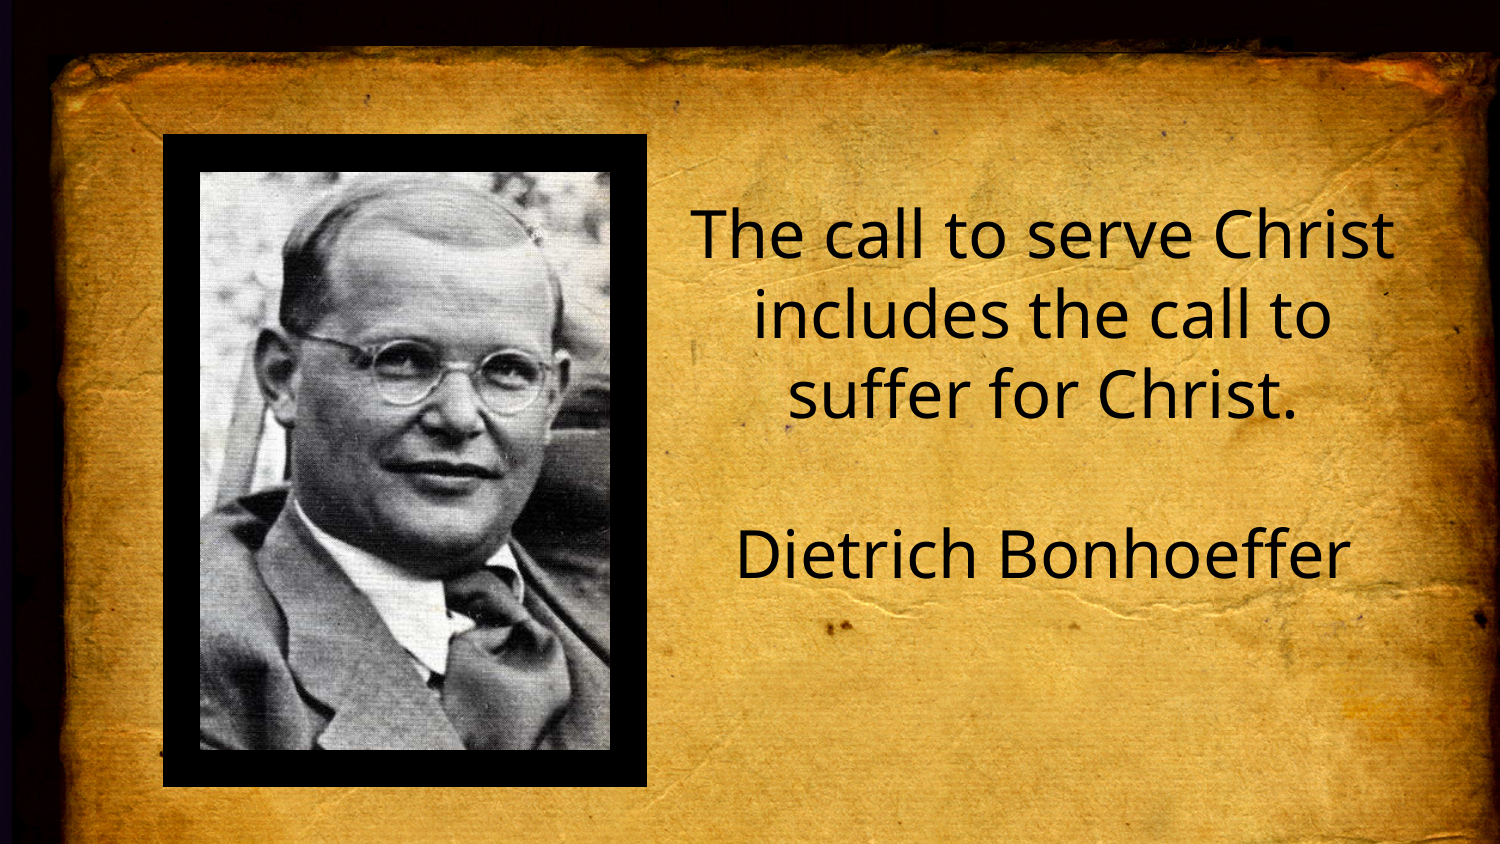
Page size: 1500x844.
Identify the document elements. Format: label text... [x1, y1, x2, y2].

text_box The call to serve Christ includes the call to suffer for Christ. Dietrich Bonhoeffer [674, 184, 1413, 599]
picture [0, 0, 1500, 844]
